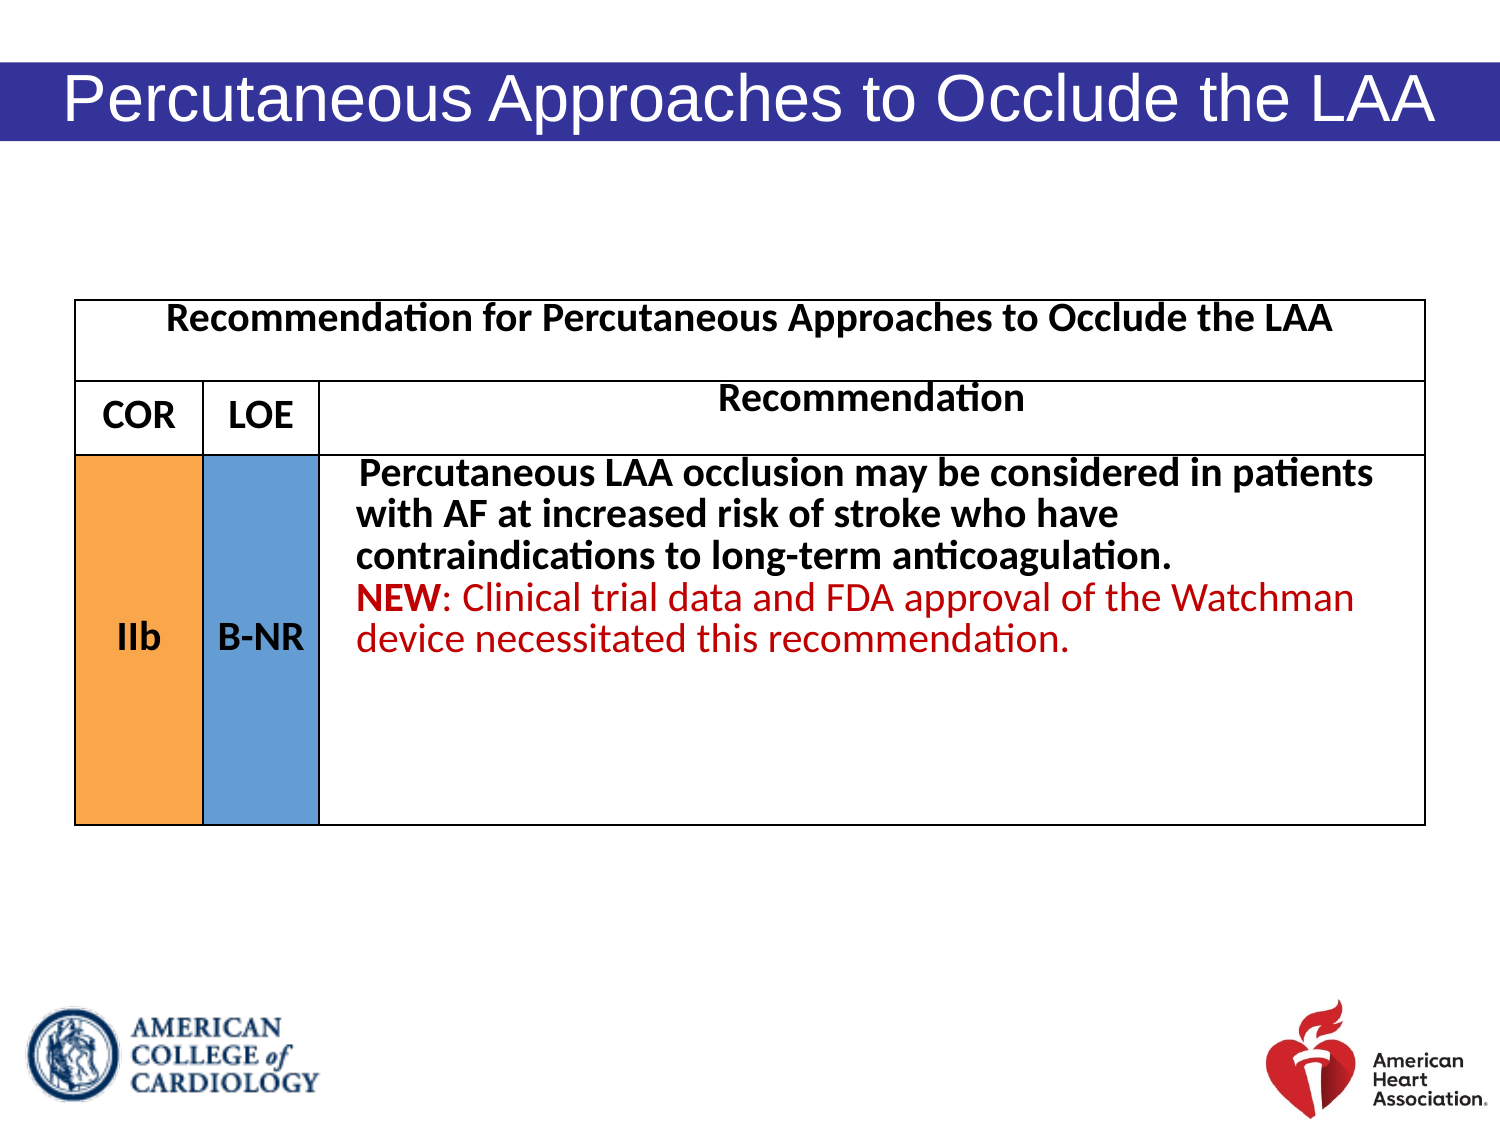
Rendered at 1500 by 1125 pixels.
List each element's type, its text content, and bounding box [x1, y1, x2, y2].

picture [24, 1005, 323, 1104]
text_box Percutaneous Approaches to Occlude the LAA [0, 62, 1500, 142]
picture [1262, 994, 1494, 1125]
table_cell LOE [204, 382, 318, 454]
table_cell B-NR [204, 456, 318, 824]
table_header Recommendation for Percutaneous Approaches to Occlude the LAA [76, 301, 1424, 380]
table_cell Recommendation [320, 382, 1424, 454]
table_cell Percutaneous LAA occlusion may be considered in patients with AF at increased risk of stroke who have contraindications to long-term anticoagulation. NEW: Clinical trial data and FDA approval of the Watchman device necessitated this recommendation. [320, 456, 1424, 824]
table_cell IIb [76, 456, 202, 824]
table_cell COR [76, 382, 202, 454]
